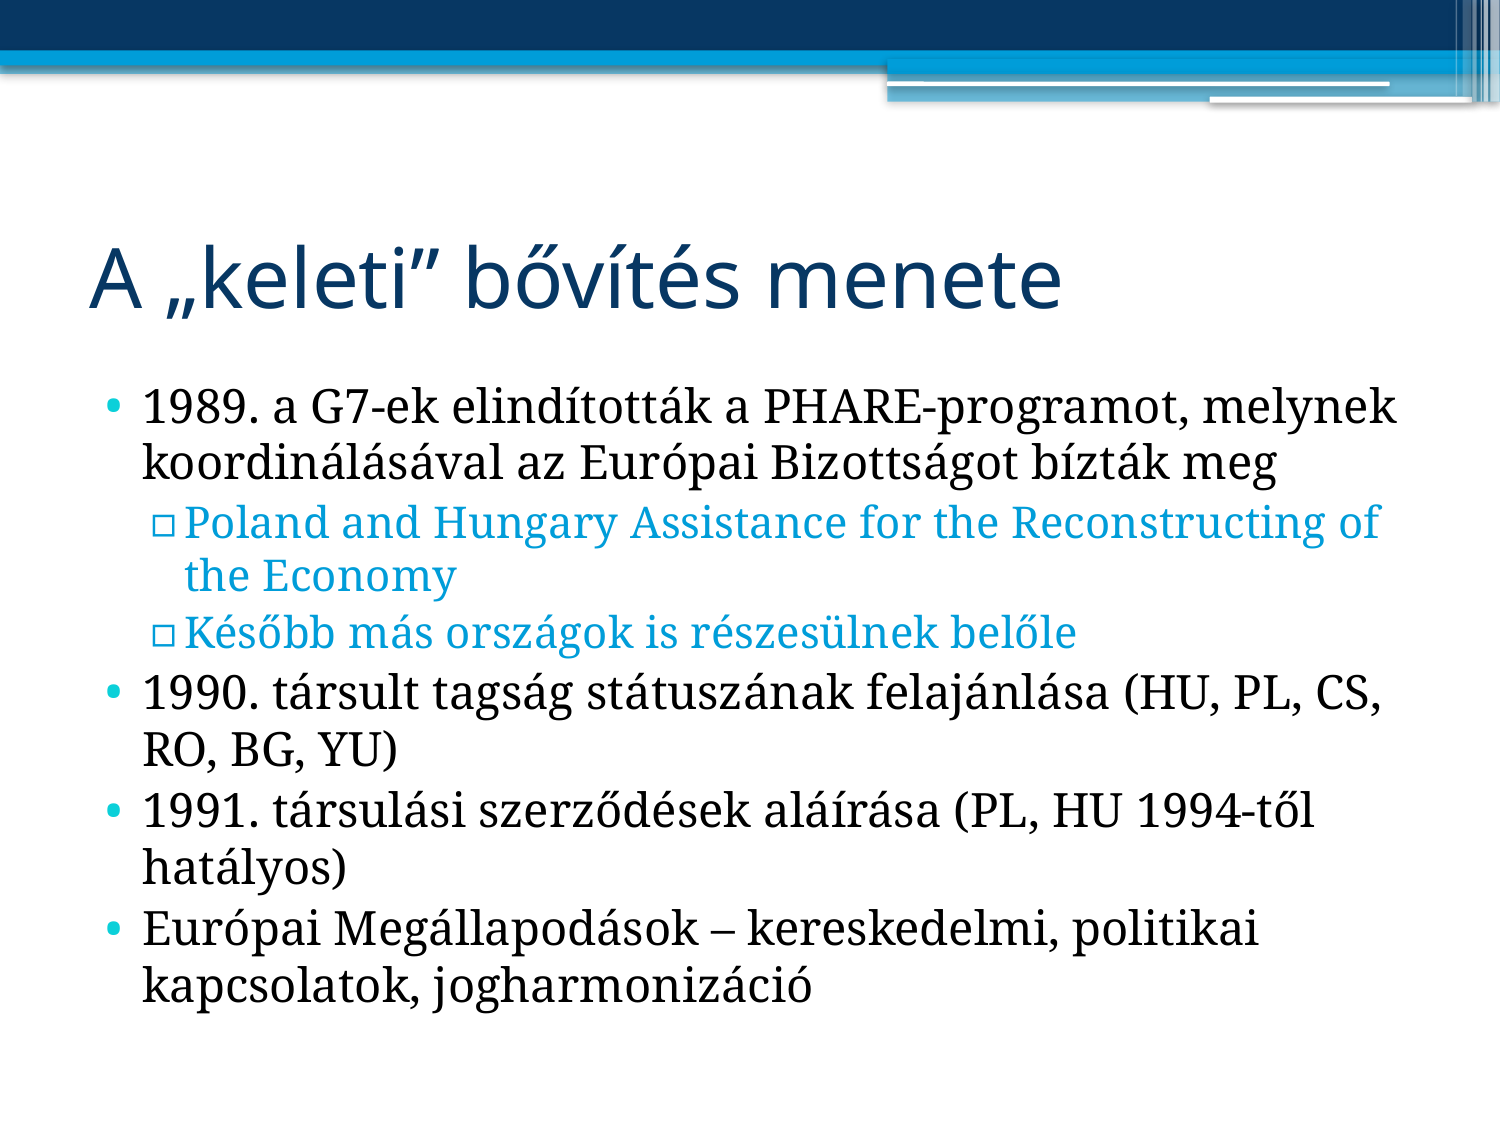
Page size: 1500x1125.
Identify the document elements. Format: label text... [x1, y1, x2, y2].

title A „keleti” bővítés menete [75, 187, 1425, 363]
list 1989. a G7-ek elindították a PHARE-programot, melynek koordinálásával az Európai Bizottságot bízták meg Poland and Hungary Assistance for the Reconstructing of the Economy Később más országok is részesülnek belőle 1990. társult tagság státuszának felajánlása (HU, PL, CS, RO, BG, YU) 1991. társulási szerződések aláírása (PL, HU 1994-től hatályos) Európai Megállapodások – kereskedelmi, politikai kapcsolatok, jogharmonizáció [75, 368, 1425, 1079]
